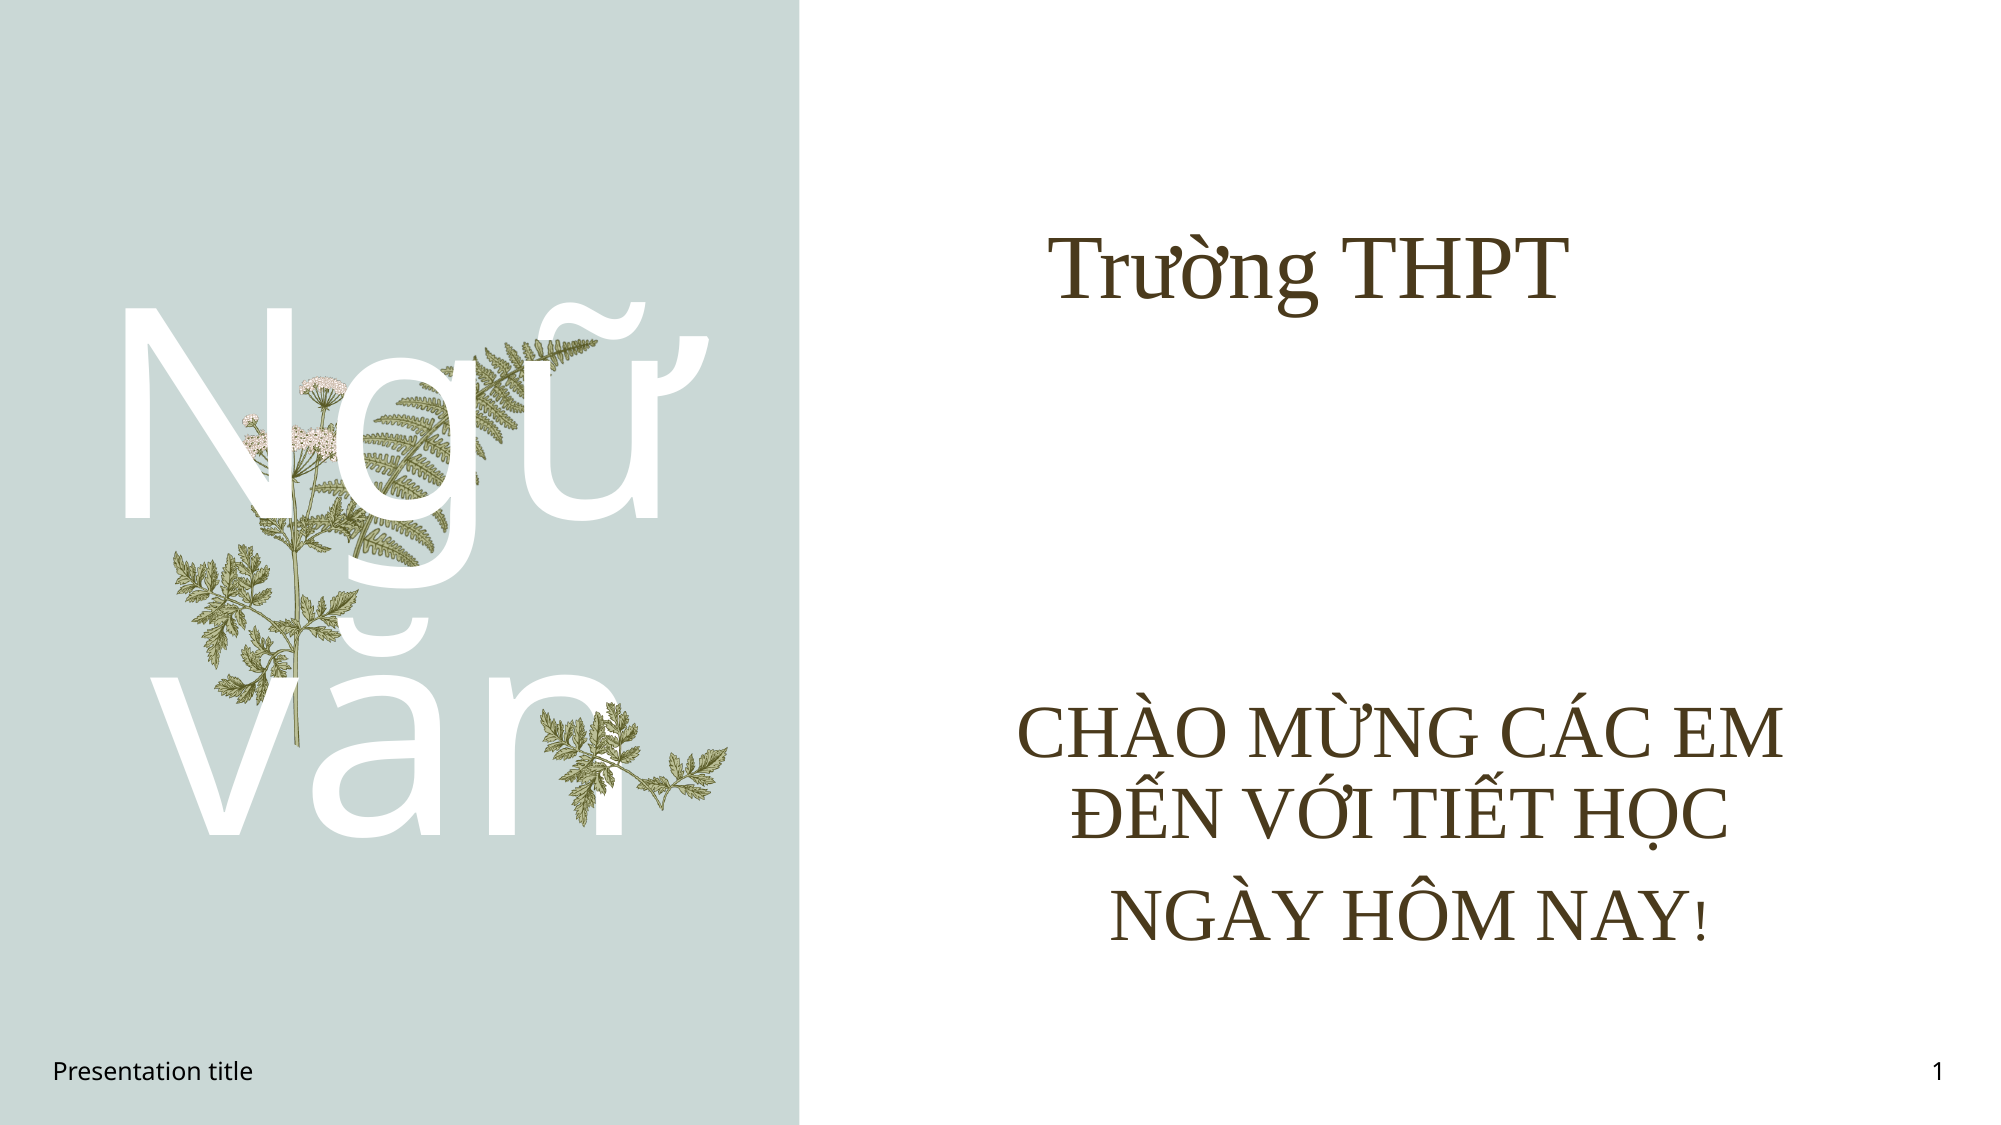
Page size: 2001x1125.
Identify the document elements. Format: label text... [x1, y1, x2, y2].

list Ngữ văn [76, 233, 720, 930]
footer Presentation title [37, 1042, 713, 1103]
list CHÀO MỪNG CÁC EM ĐẾN VỚI TIẾT HỌC NGÀY HÔM NAY! [985, 636, 1817, 965]
picture [530, 699, 737, 830]
slide_number 1 [1510, 1042, 1961, 1103]
title Trường THPT [1031, 160, 1848, 378]
